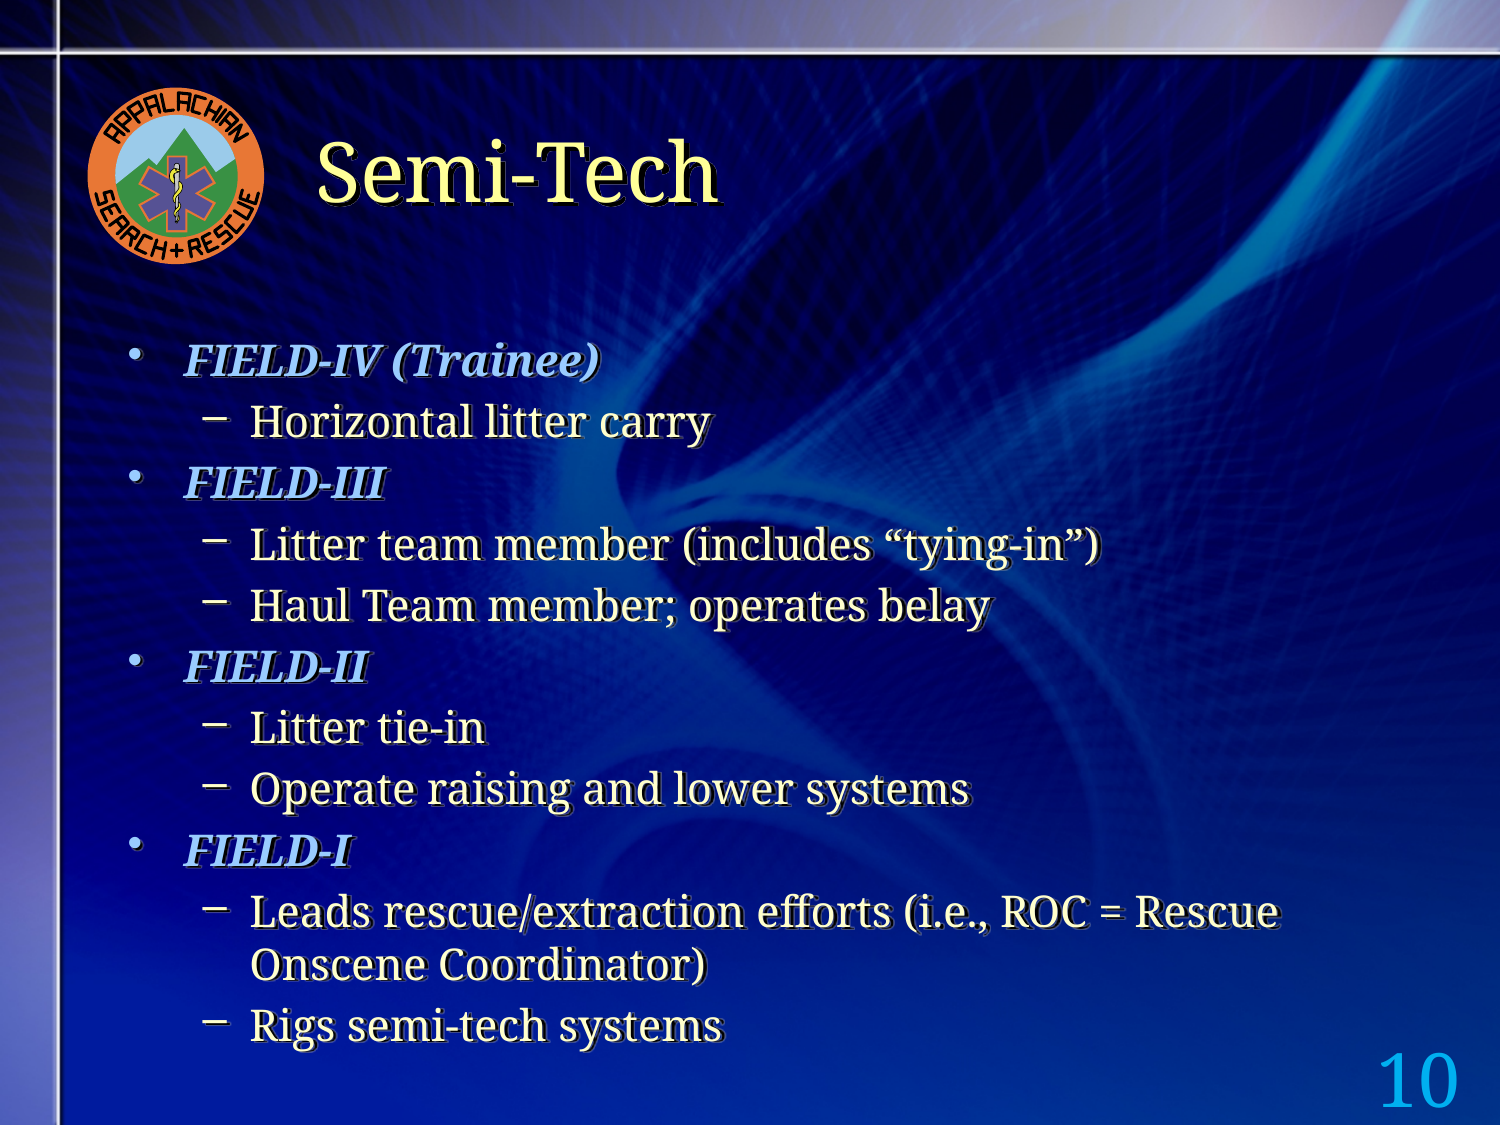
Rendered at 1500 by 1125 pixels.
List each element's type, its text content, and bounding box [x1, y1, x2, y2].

list FIELD-IV (Trainee) Horizontal litter carry FIELD-III Litter team member (includes “tying-in”) Haul Team member; operates belay FIELD-II Litter tie-in Operate raising and lower systems FIELD-I Leads rescue/extraction efforts (i.e., ROC = Rescue Onscene Coordinator) Rigs semi-tech systems [112, 324, 1451, 1088]
slide_number 10 [1325, 1025, 1475, 1100]
title Semi-Tech [300, 75, 1451, 263]
picture [0, 0, 1500, 1125]
